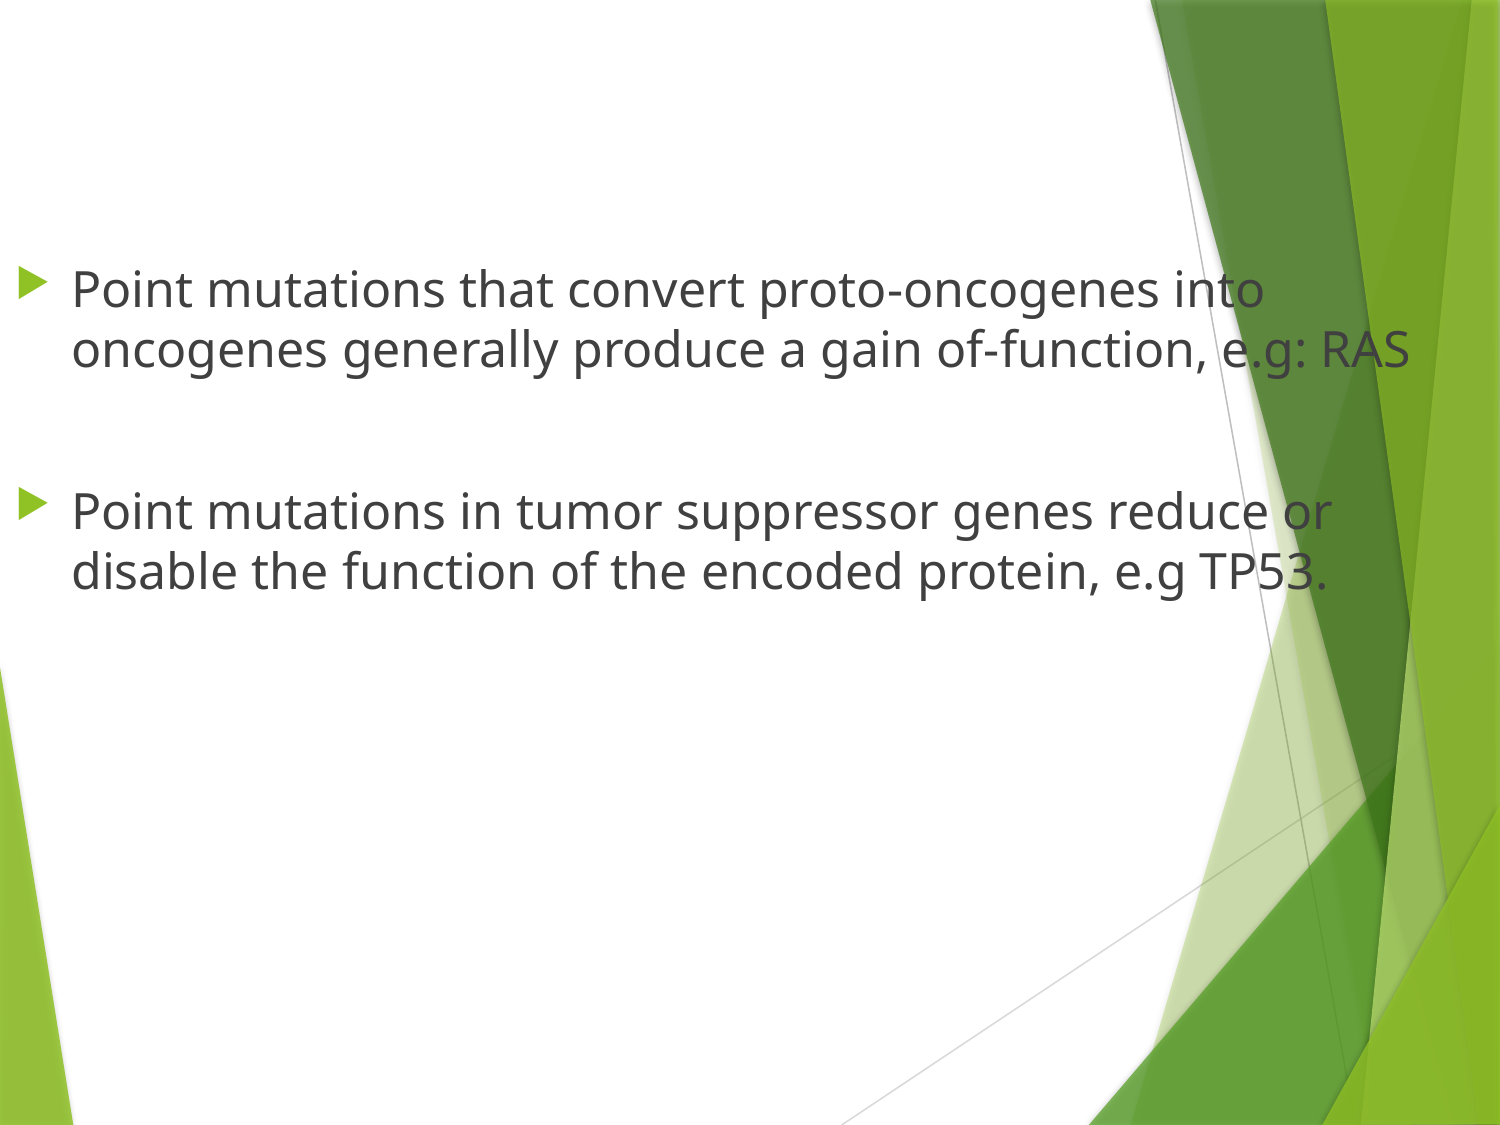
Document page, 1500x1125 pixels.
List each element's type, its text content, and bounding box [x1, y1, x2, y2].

list Point mutations that convert proto-oncogenes into oncogenes generally produce a gain of-function, e.g: RAS Point mutations in tumor suppressor genes reduce or disable the function of the encoded protein, e.g TP53. [0, 249, 1500, 970]
